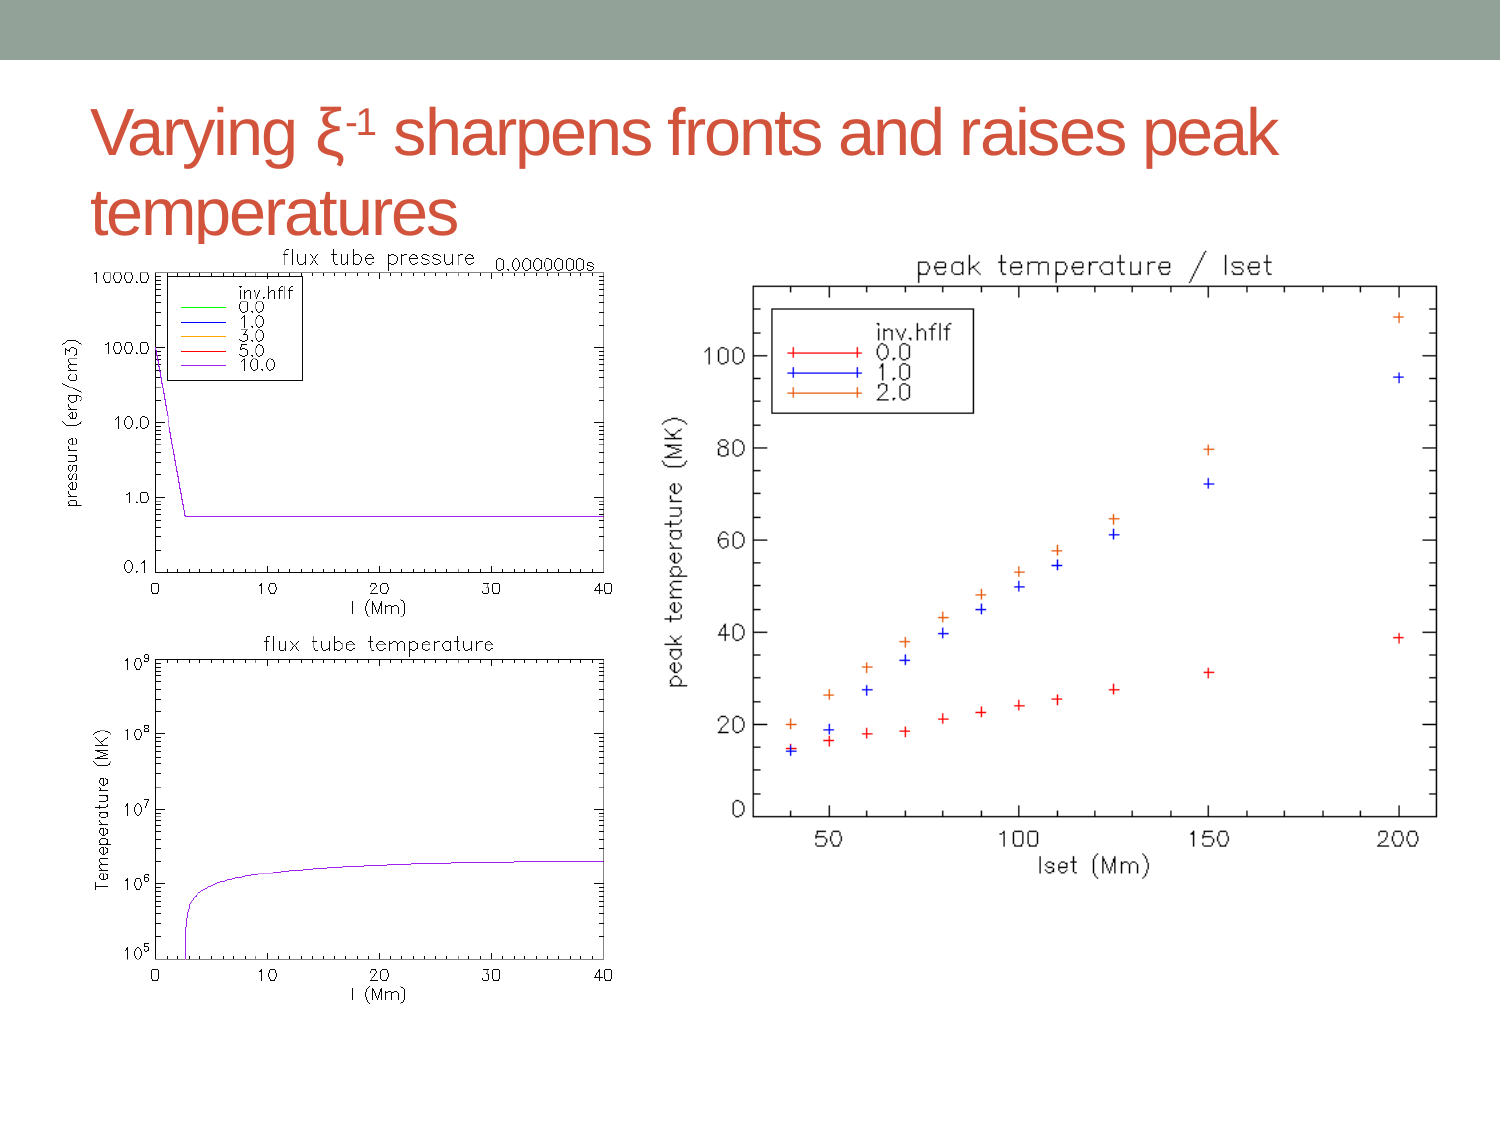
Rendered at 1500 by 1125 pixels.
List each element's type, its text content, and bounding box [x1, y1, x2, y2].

title Varying ξ-1 sharpens fronts and raises peak temperatures [75, 87, 1425, 250]
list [52, 243, 634, 1018]
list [646, 219, 1500, 903]
